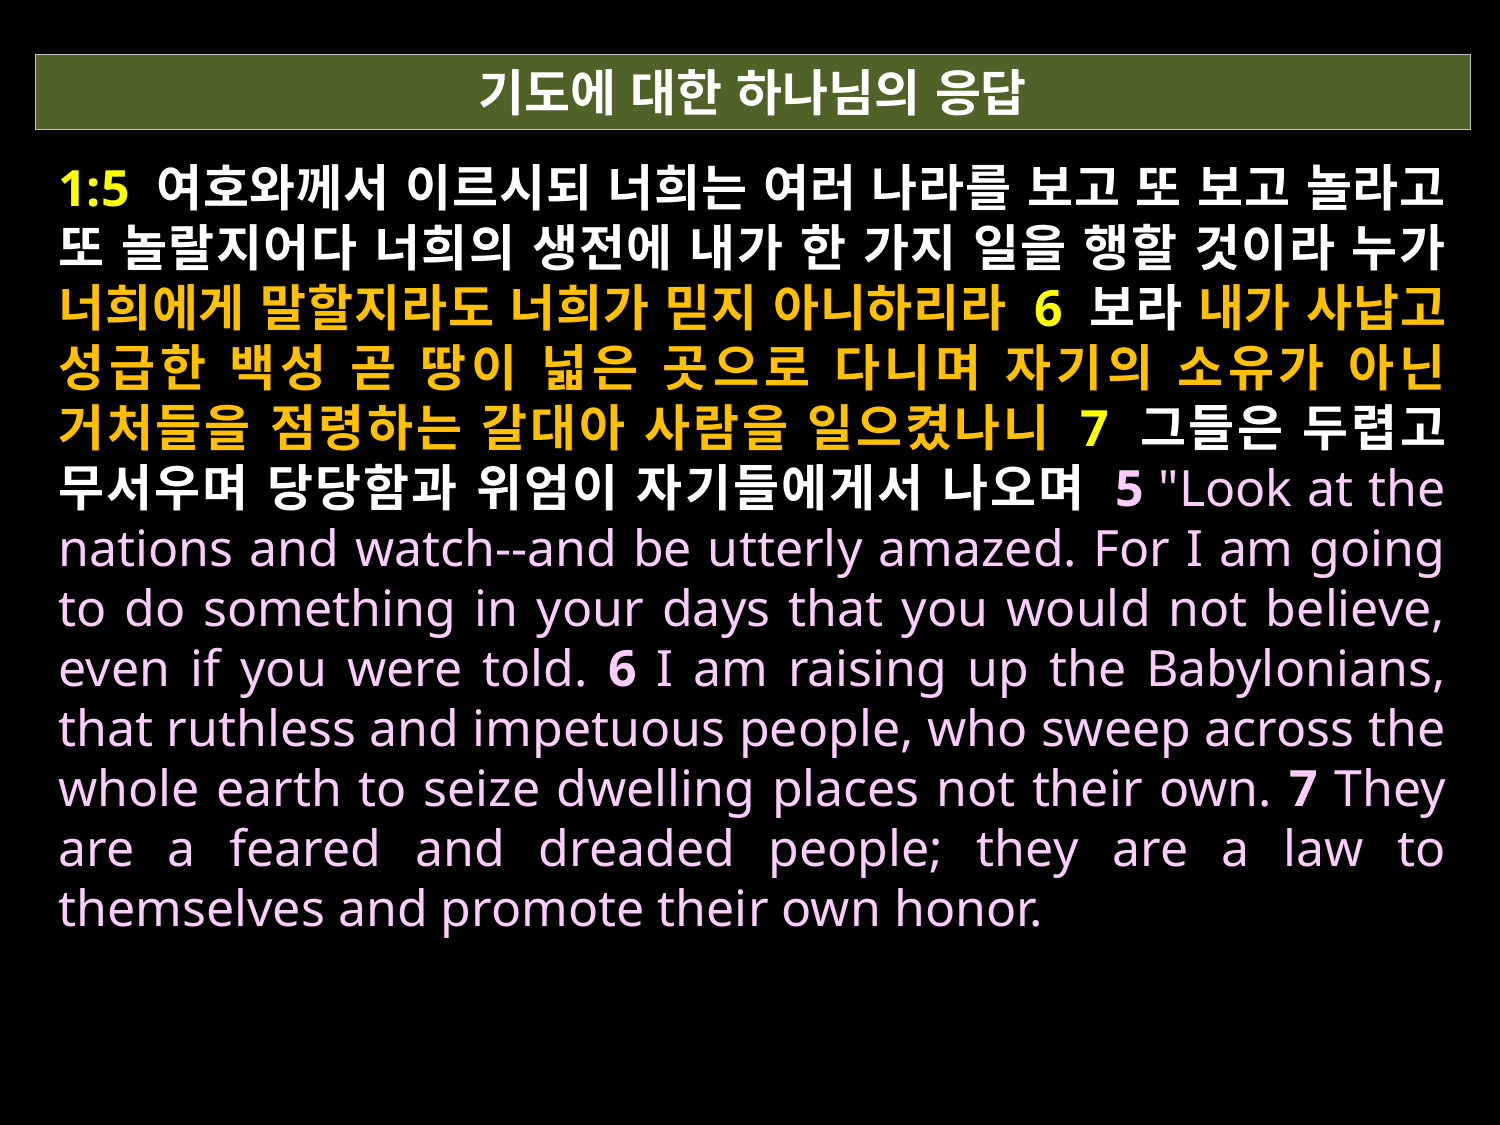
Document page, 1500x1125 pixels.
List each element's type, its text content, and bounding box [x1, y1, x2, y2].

text_box 1:5 여호와께서 이르시되 너희는 여러 나라를 보고 또 보고 놀라고 또 놀랄지어다 너희의 생전에 내가 한 가지 일을 행할 것이라 누가 너희에게 말할지라도 너희가 믿지 아니하리라 6 보라 내가 사납고 성급한 백성 곧 땅이 넓은 곳으로 다니며 자기의 소유가 아닌 거처들을 점령하는 갈대아 사람을 일으켰나니 7 그들은 두렵고 무서우며 당당함과 위엄이 자기들에게서 나오며 5 "Look at the nations and watch--and be utterly amazed. For I am going to do something in your days that you would not believe, even if you were told. 6 I am raising up the Babylonians, that ruthless and impetuous people, who sweep across the whole earth to seize dwelling places not their own. 7 They are a feared and dreaded people; they are a law to themselves and promote their own honor. [43, 149, 1461, 945]
text_box 기도에 대한 하나님의 응답 [35, 54, 1471, 130]
